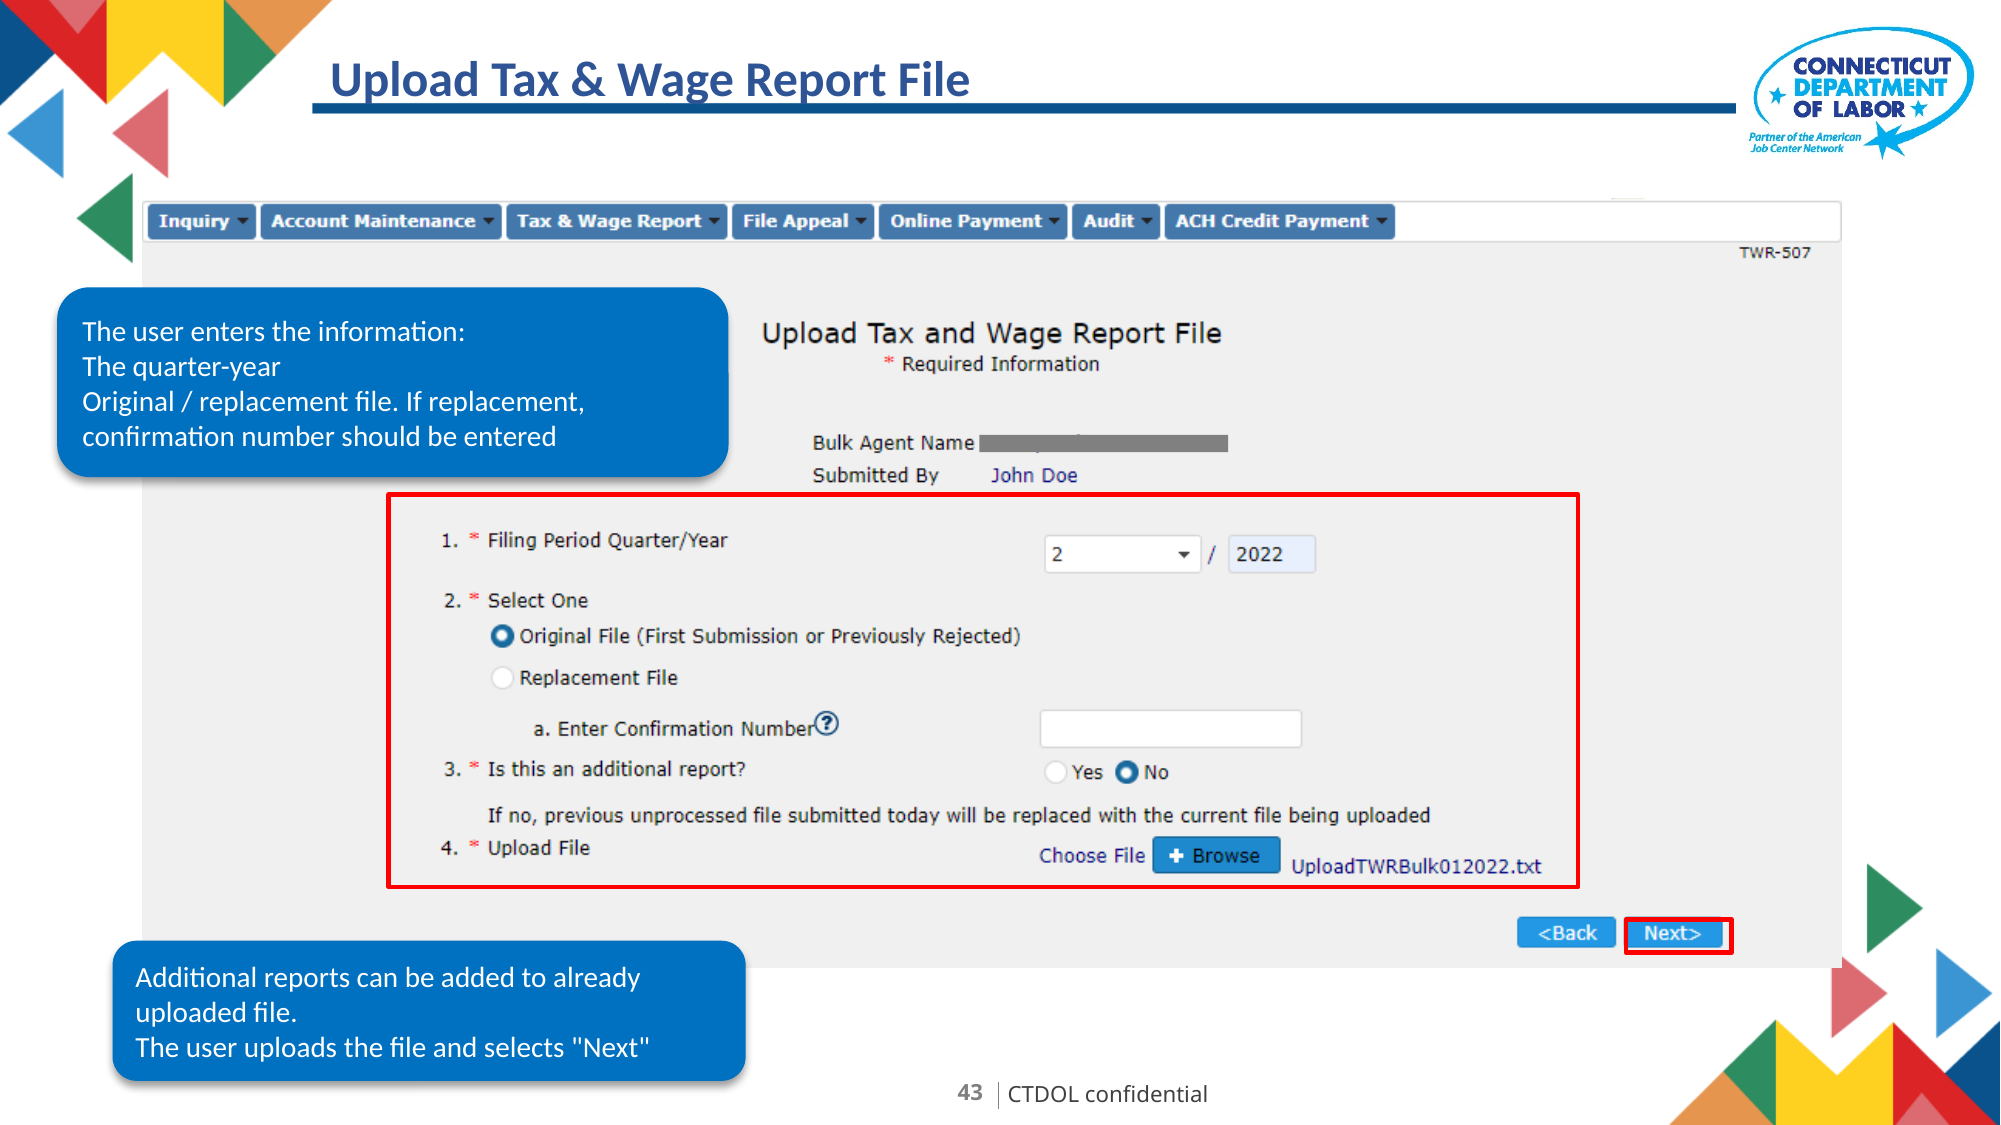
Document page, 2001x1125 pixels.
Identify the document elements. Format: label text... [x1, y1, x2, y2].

text_box The user enters the information: The quarter-year Original / replacement file. If replacement, confirmation number should be entered [57, 287, 142, 478]
picture [0, 0, 2000, 1125]
text_box Upload Tax & Wage Report File [315, 39, 1778, 115]
text_box Additional reports can be added to already uploaded file. The user uploads the file and selects "Next" [112, 940, 746, 1081]
